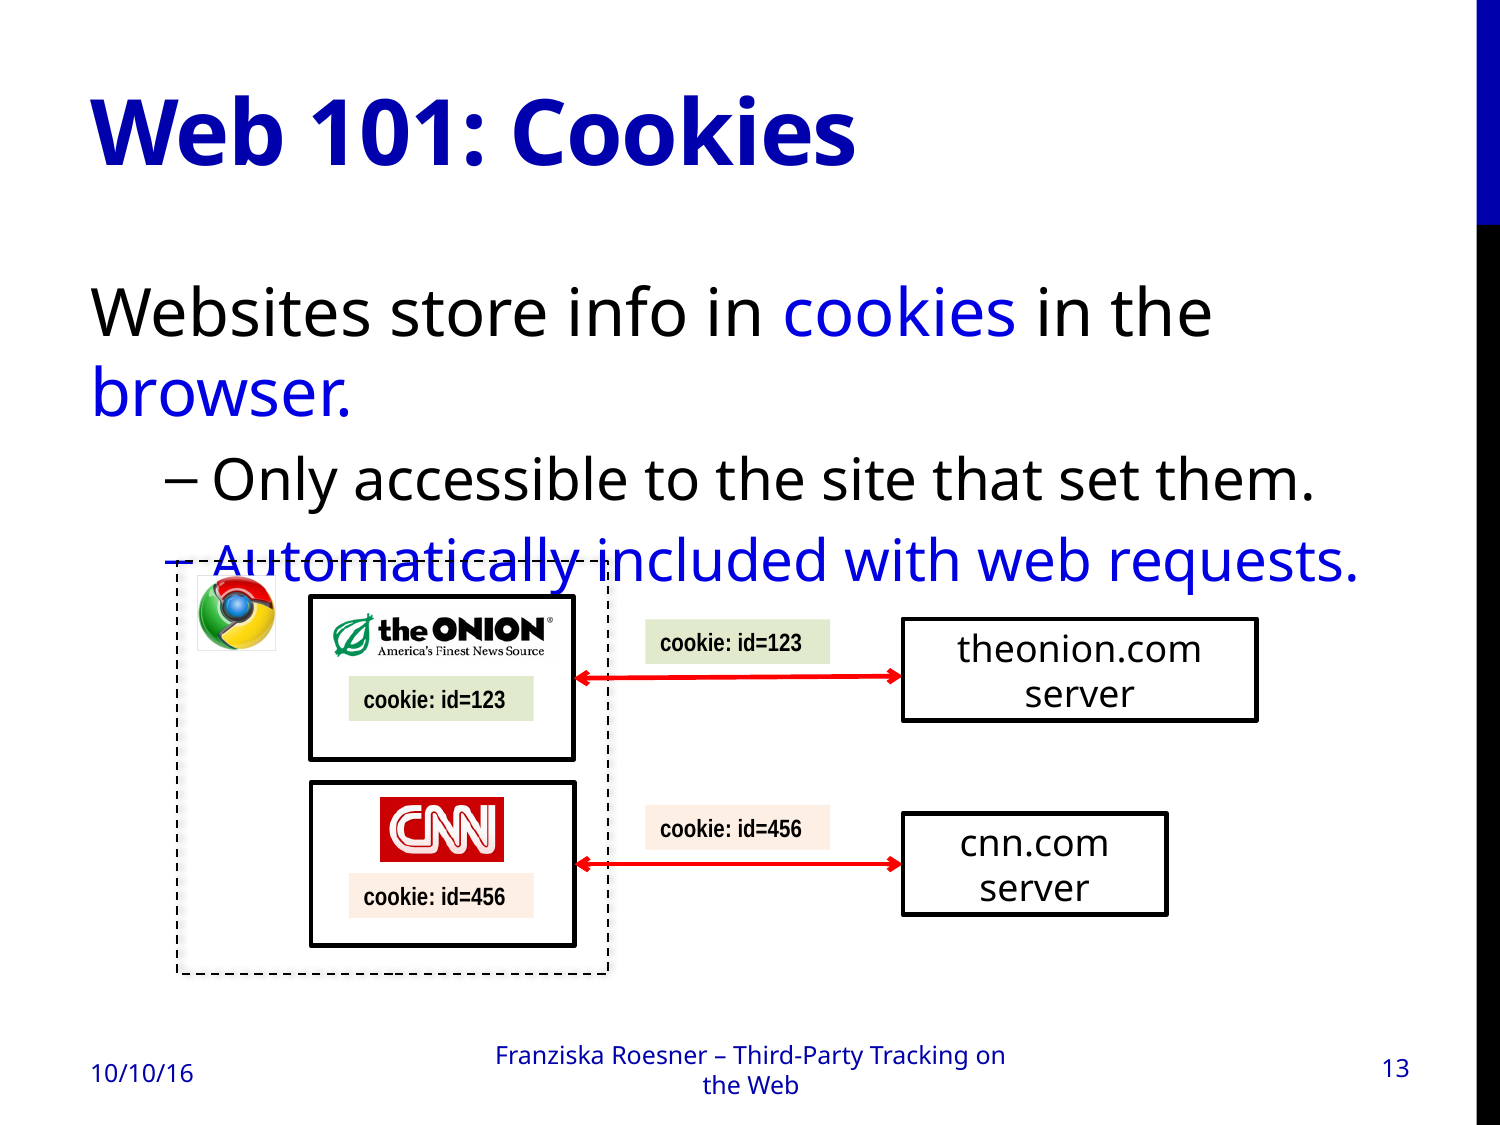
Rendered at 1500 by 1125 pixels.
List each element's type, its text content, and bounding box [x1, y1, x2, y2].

picture [326, 607, 560, 663]
text_box [308, 594, 576, 762]
text_box cookie: id=123 [348, 676, 534, 721]
slide_number 13 [1209, 1045, 1425, 1093]
title Web 101: Cookies [75, 35, 1425, 223]
text_box cookie: id=456 [645, 804, 831, 850]
text_box [309, 780, 577, 948]
text_box cookie: id=123 [645, 619, 831, 664]
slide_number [75, 1045, 327, 1093]
picture [380, 796, 504, 863]
picture [196, 575, 277, 651]
text_box cookie: id=456 [348, 873, 534, 918]
text_box theonion.com server [901, 617, 1259, 723]
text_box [573, 675, 904, 679]
text_box cnn.com server [901, 811, 1169, 917]
footer Franziska Roesner – Third-Party Tracking on the Web [469, 1045, 1033, 1093]
text_box [176, 560, 609, 975]
list Websites store info in cookies in the browser. Only accessible to the site that set them. Automatically included with web requests. [75, 262, 1425, 1005]
